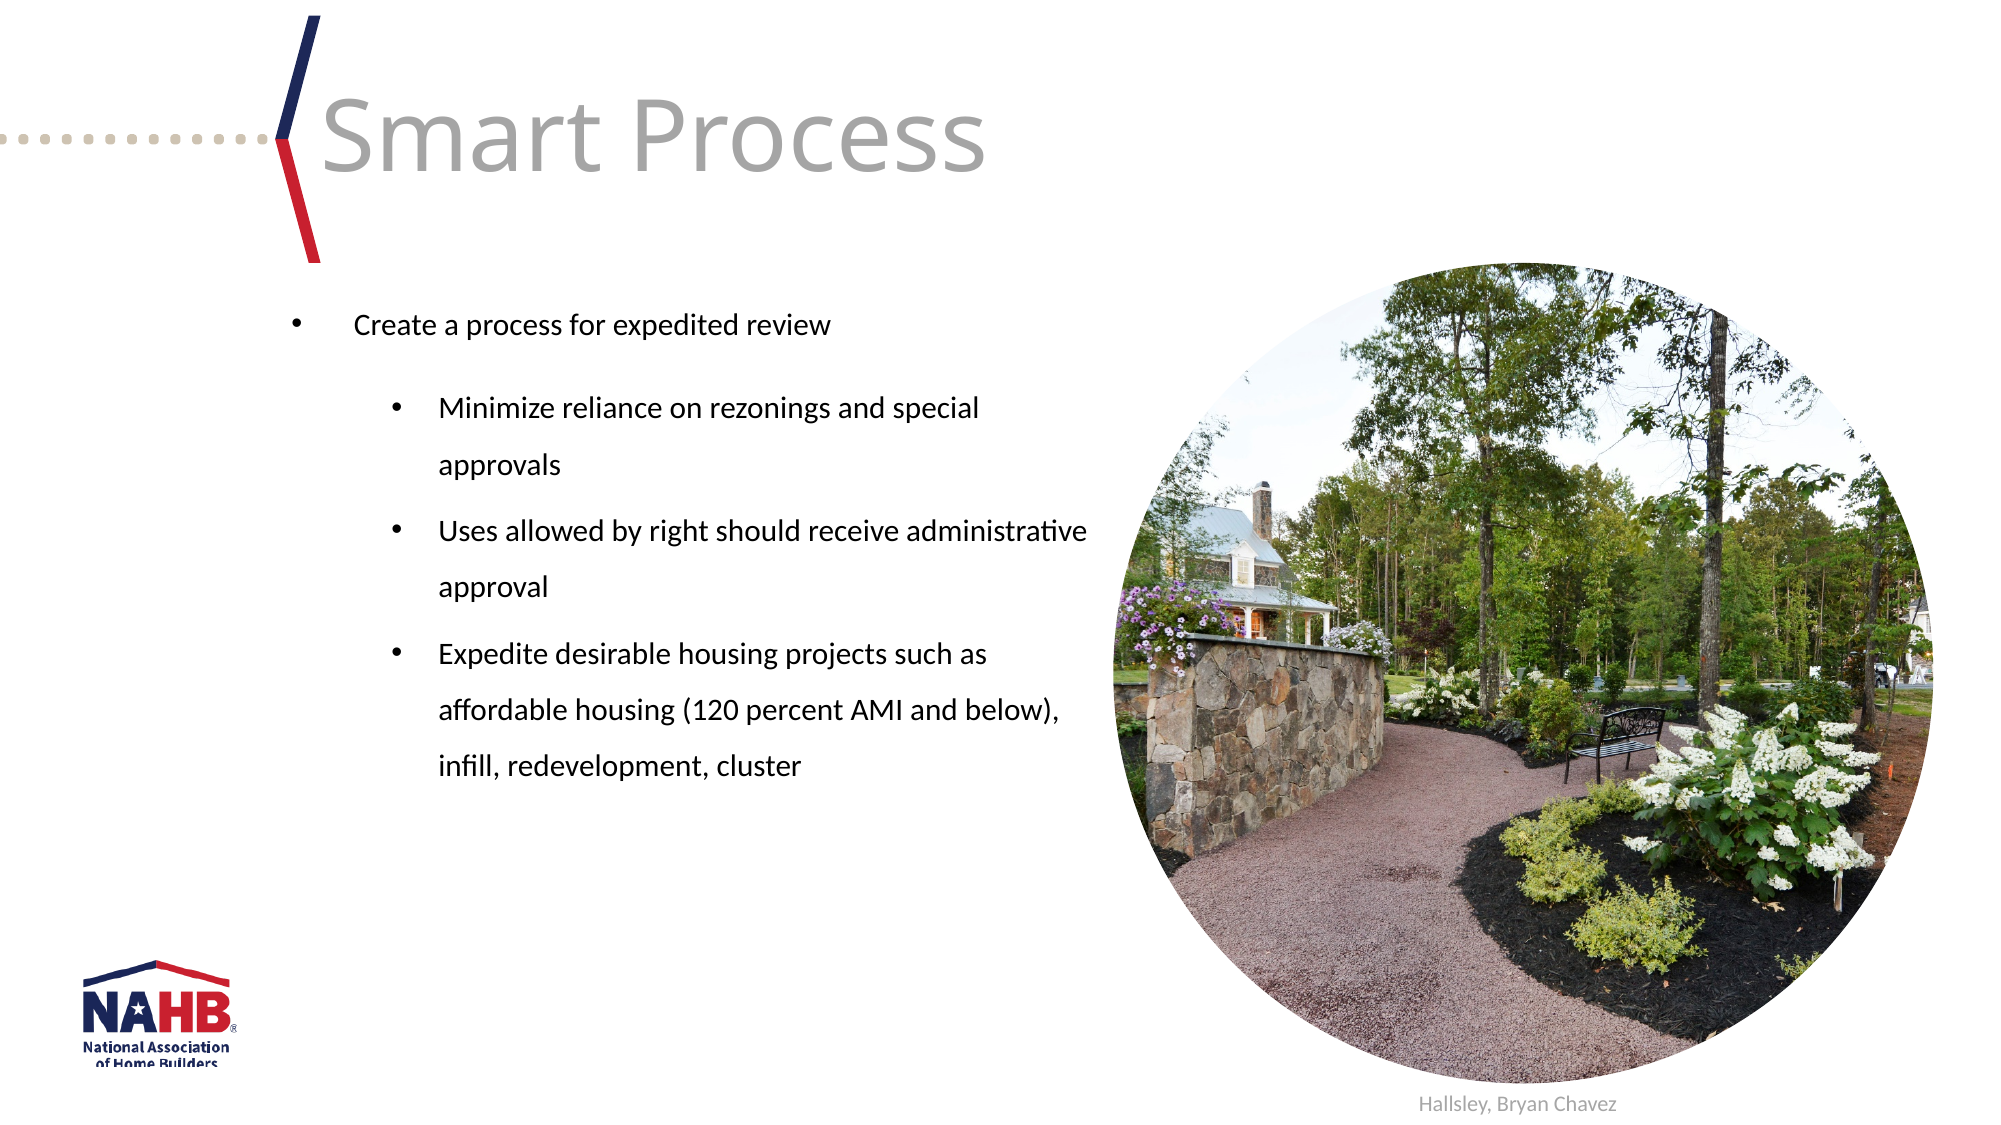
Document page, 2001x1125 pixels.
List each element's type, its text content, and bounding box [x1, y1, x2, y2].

list Create a process for expedited review Minimize reliance on rezonings and special approvals Uses allowed by right should receive administrative approval Expedite desirable housing projects such as affordable housing (120 percent AMI and below), infill, redevelopment, cluster [291, 285, 1094, 948]
text_box Hallsley, Bryan Chavez [1404, 1084, 1633, 1124]
list Smart Process [320, 15, 1847, 263]
picture [1113, 262, 1934, 1084]
